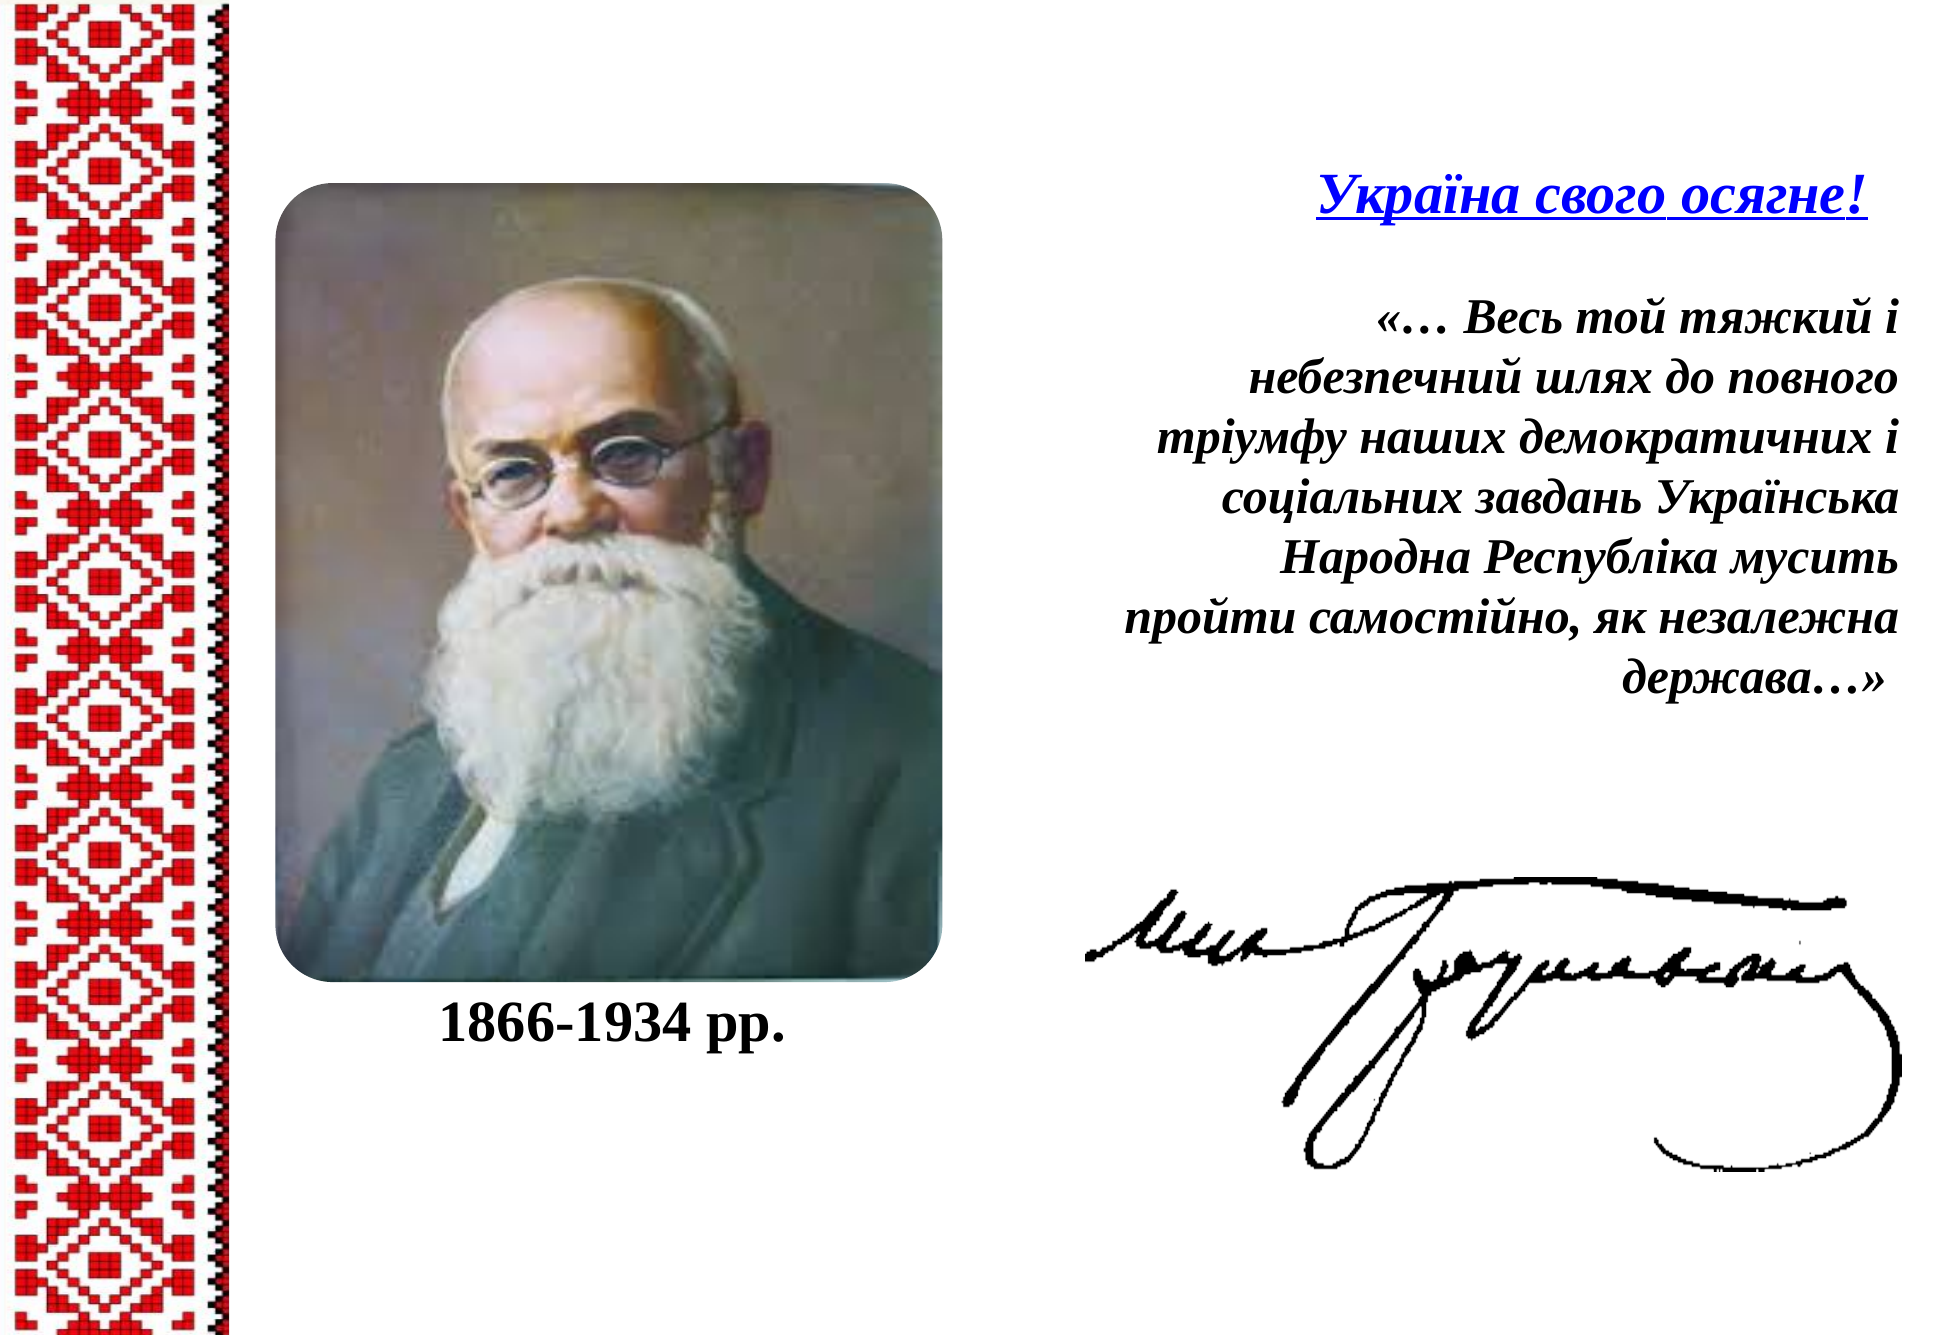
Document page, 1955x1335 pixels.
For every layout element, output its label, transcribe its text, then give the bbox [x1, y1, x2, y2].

text_box Україна свого осягне! [1115, 146, 1886, 234]
text_box «… Весь той тяжкий і небезпечний шлях до повного тріумфу наших демократичних і соціальних завдань Українська Народна Республіка мусить пройти самостійно, як незалежна держава…» [1085, 274, 1917, 713]
picture [275, 182, 943, 983]
picture [0, 0, 230, 1335]
text_box 1866-1934 рр. [251, 974, 959, 1062]
picture [1085, 877, 1902, 1173]
